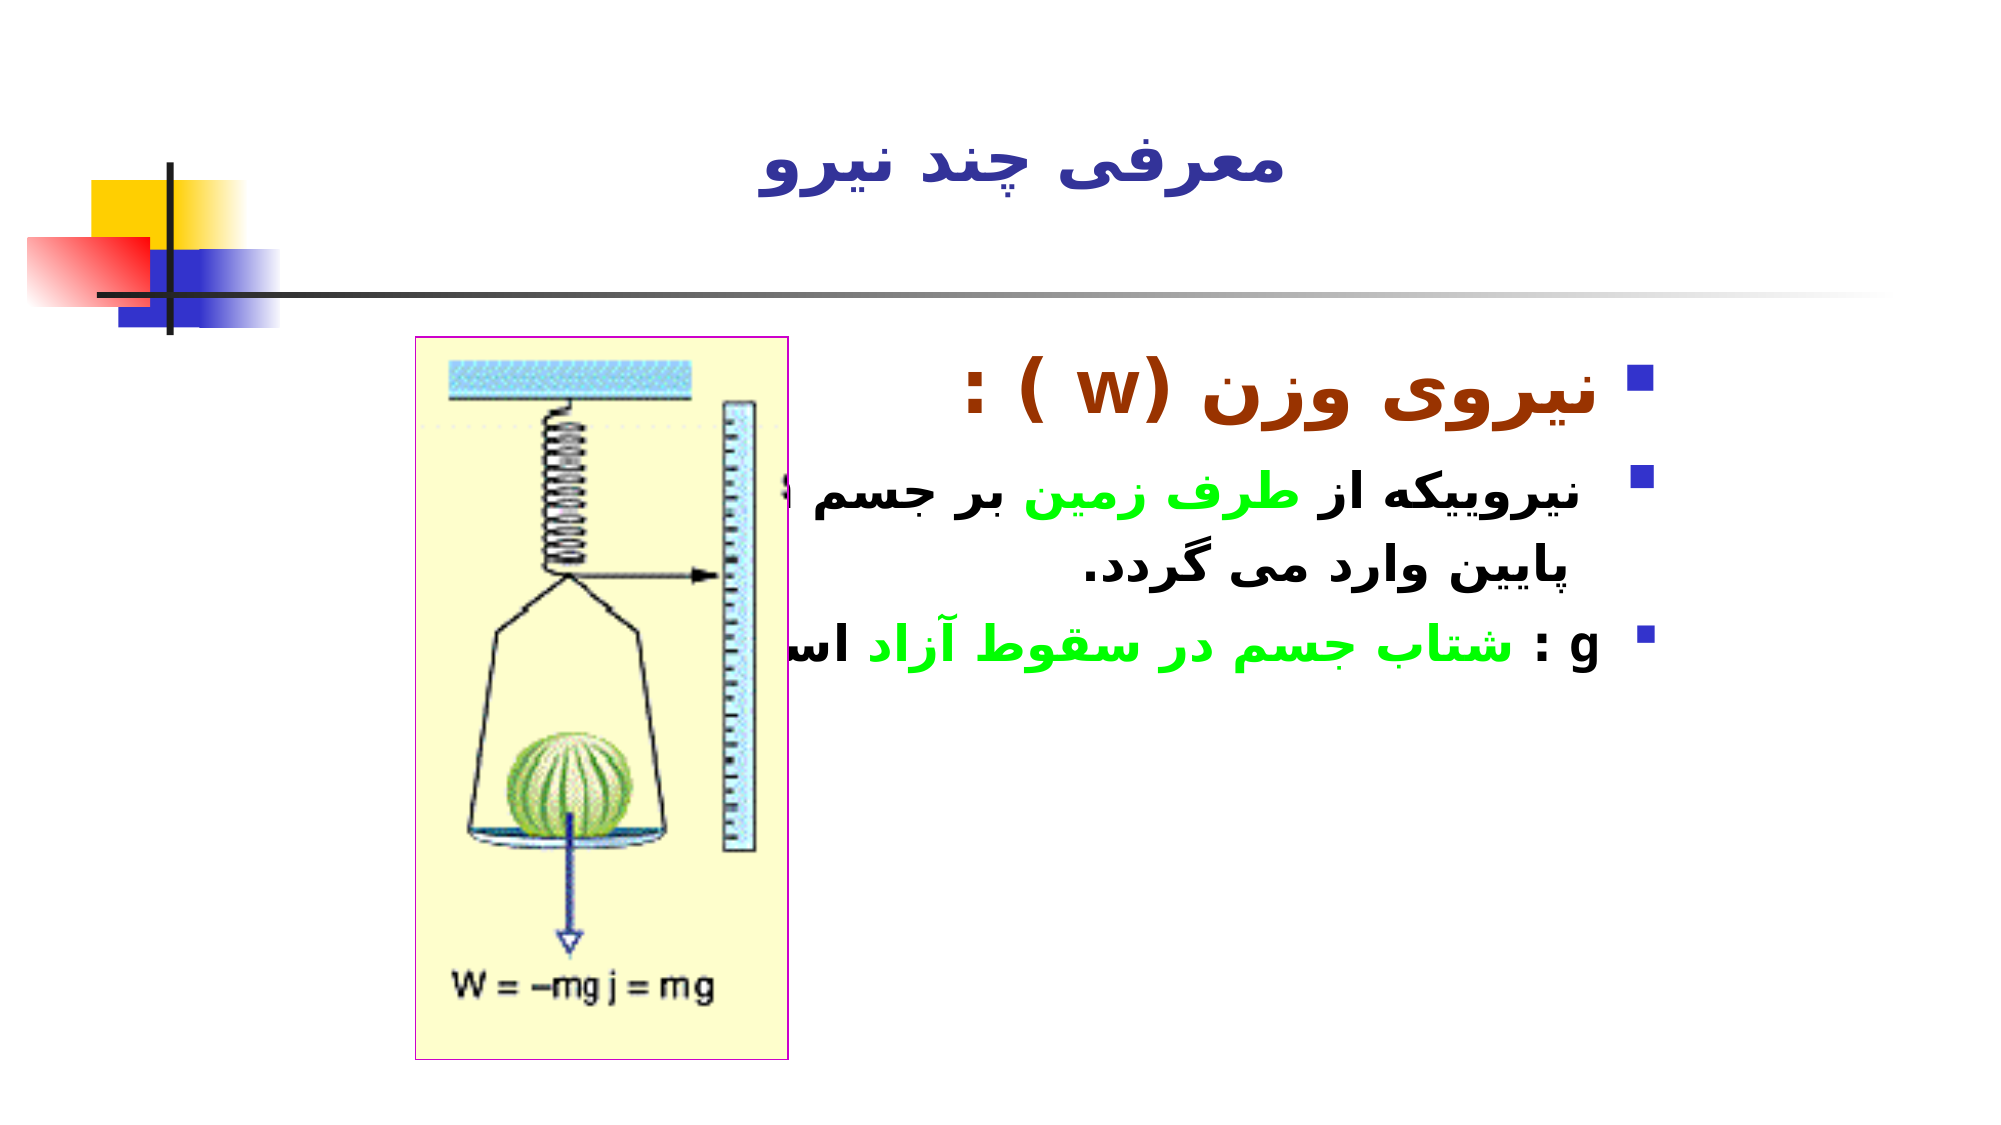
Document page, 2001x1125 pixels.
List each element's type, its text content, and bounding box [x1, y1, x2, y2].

title معرفی چند نیرو [385, 35, 1664, 275]
picture [416, 337, 788, 1059]
list نیروی وزن (w ) : نیروییکه از طرف زمین بر جسم m به سمت پایین وارد می گردد. g : شتاب جسم در سقوط آزاد است. [397, 331, 1673, 1006]
